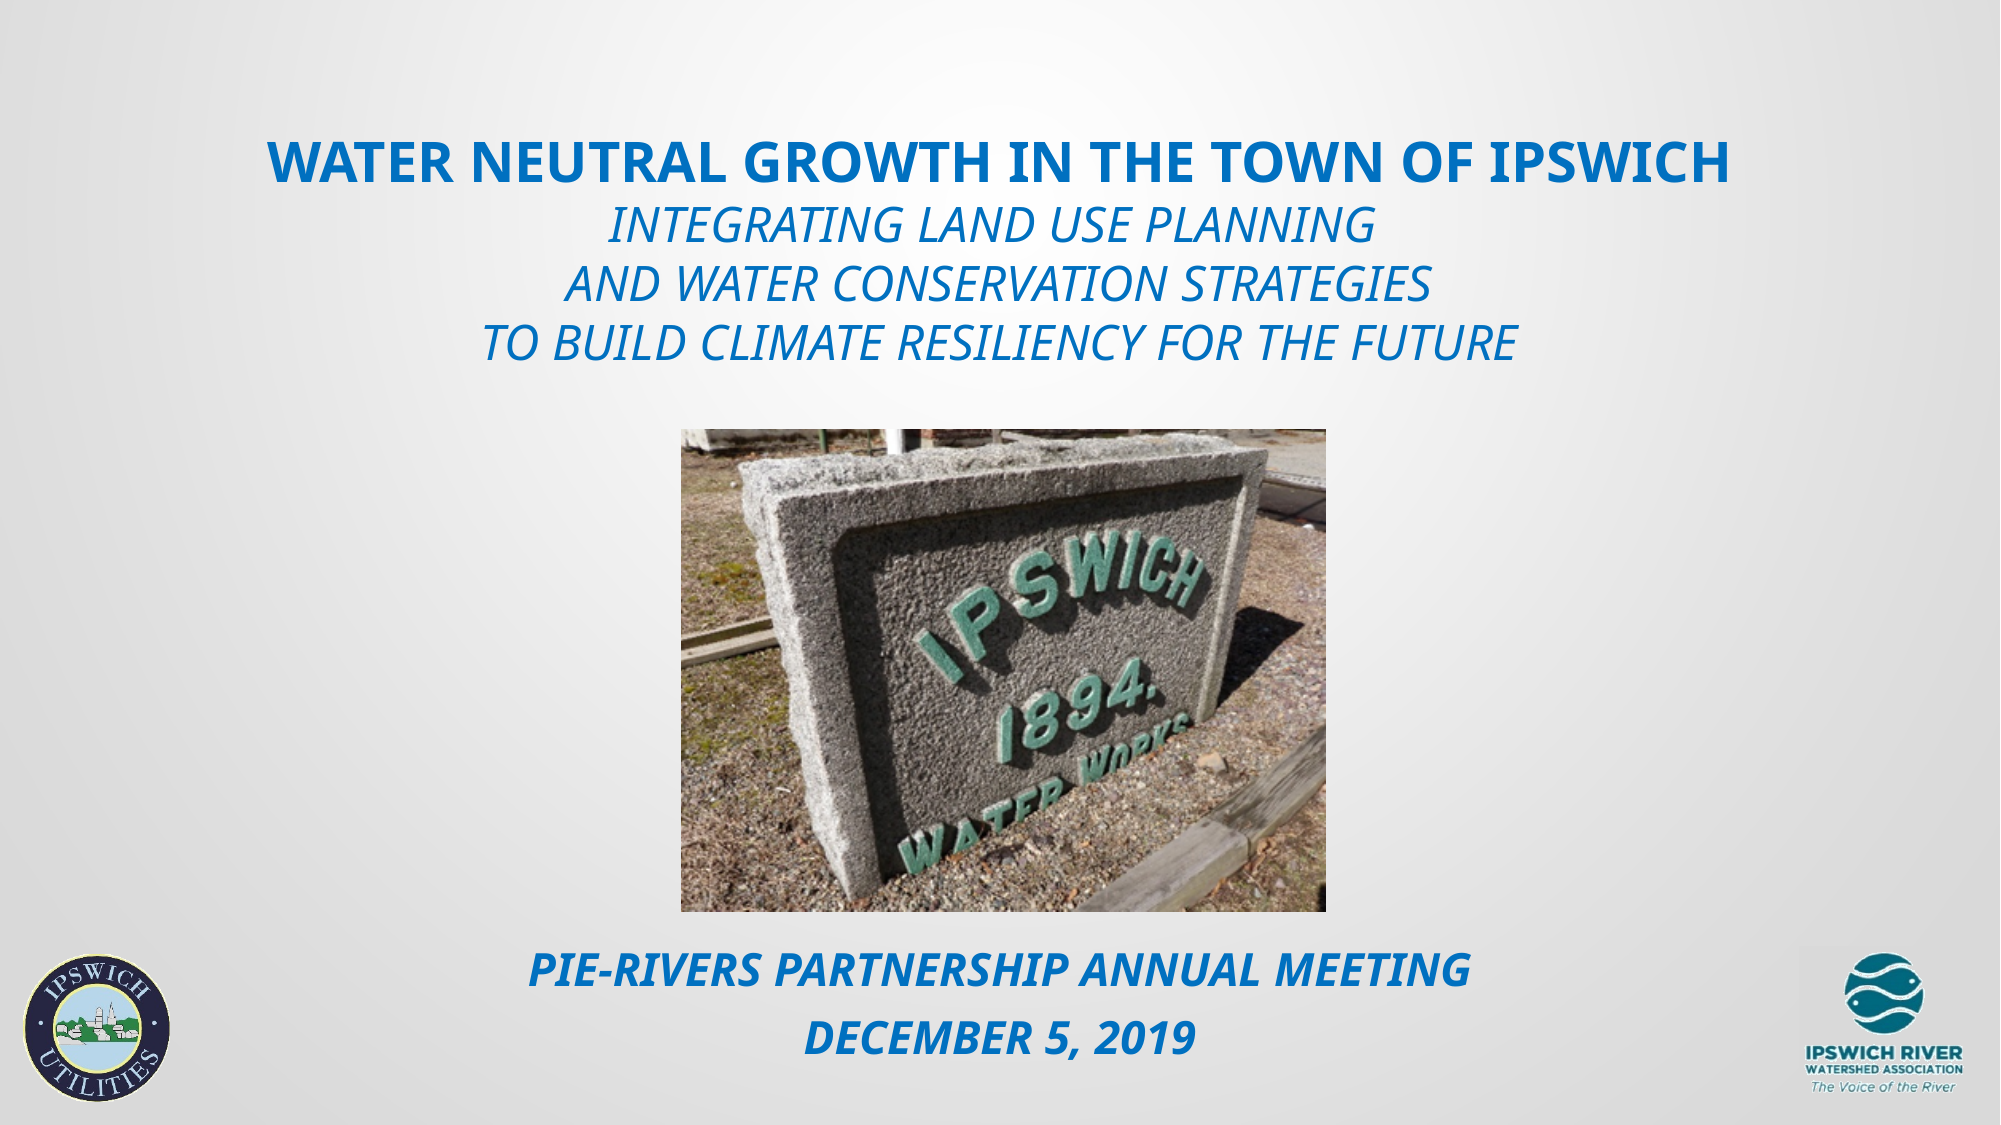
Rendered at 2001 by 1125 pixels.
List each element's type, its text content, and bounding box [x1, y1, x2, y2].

picture [0, 0, 2000, 1125]
subtitle PIE-Rivers Partnership Annual Meeting December 5, 2019 [249, 933, 1750, 1125]
title Water Neutral Growth in the Town of Ipswich Integrating Land Use Planning and Water Conservation Strategies to Build Climate Resiliency for the Future [249, 49, 1750, 378]
